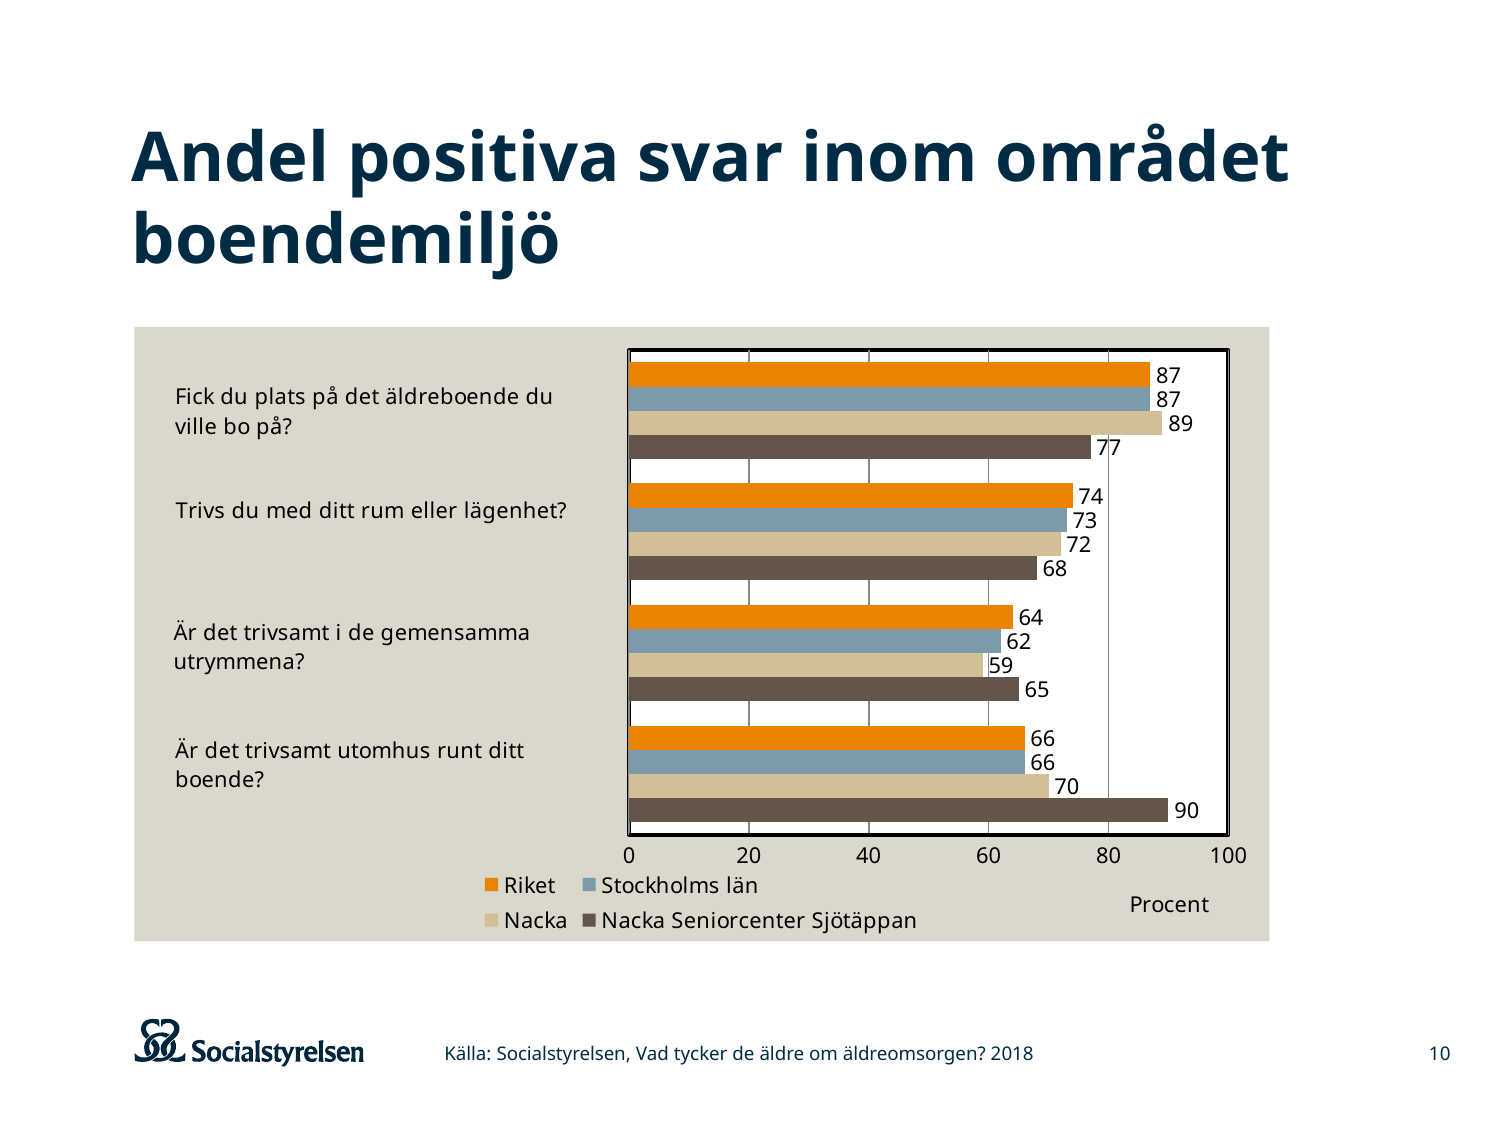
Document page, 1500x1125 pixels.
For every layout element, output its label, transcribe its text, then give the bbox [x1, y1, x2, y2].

slide_number 10 [1379, 1032, 1451, 1077]
chart [134, 326, 1270, 942]
title Andel positiva svar inom området boendemiljö [131, 112, 1395, 326]
footer Källa: Socialstyrelsen, Vad tycker de äldre om äldreomsorgen? 2018 [444, 1032, 1110, 1077]
